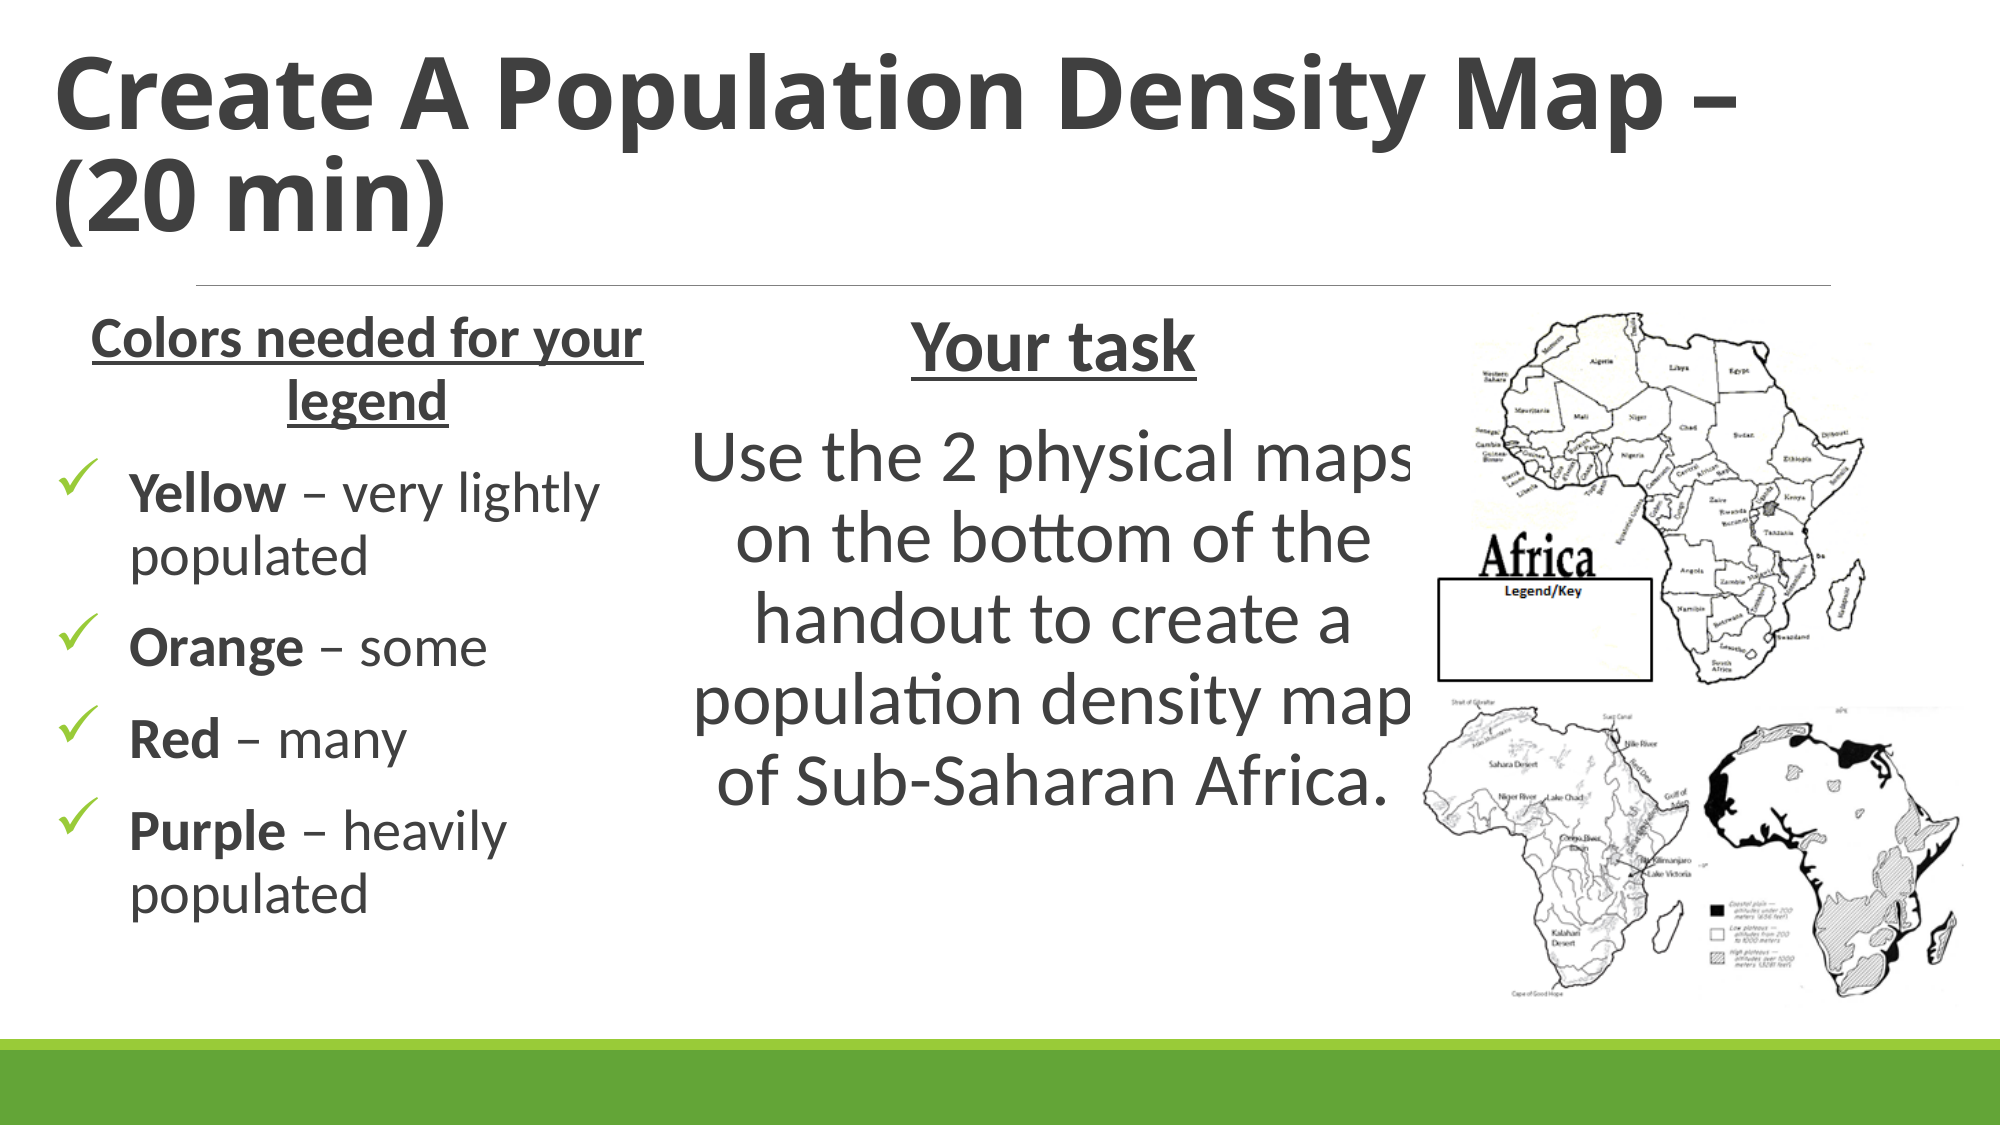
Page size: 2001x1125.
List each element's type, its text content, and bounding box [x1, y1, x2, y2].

list Your task Use the 2 physical maps on the bottom of the handout to create a population density map of Sub-Saharan Africa. [681, 299, 1408, 1014]
list Colors needed for your legend Yellow – very lightly populated Orange – some Red – many Purple – heavily populated [54, 299, 681, 1014]
picture [1409, 298, 1966, 1021]
title Create A Population Density Map – (20 min) [37, 21, 1917, 260]
